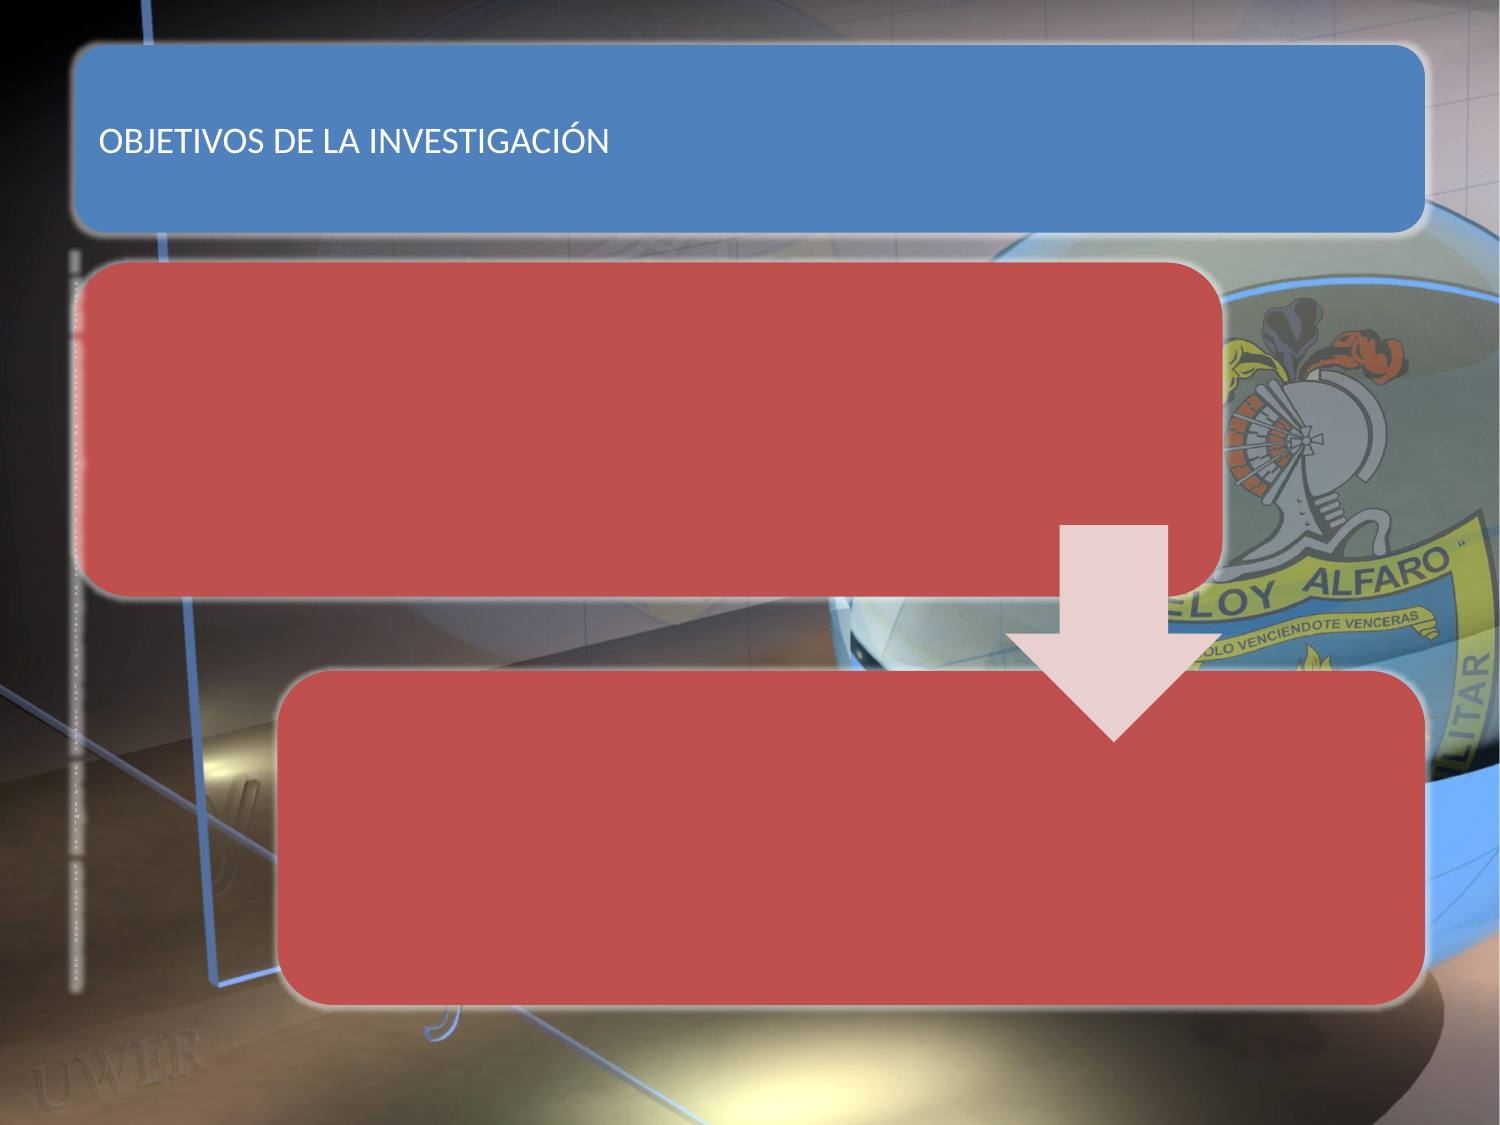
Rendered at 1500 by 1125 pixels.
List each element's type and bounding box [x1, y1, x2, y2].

text_box [74, 44, 1426, 233]
list [74, 261, 1426, 1006]
picture [0, 0, 1500, 1125]
